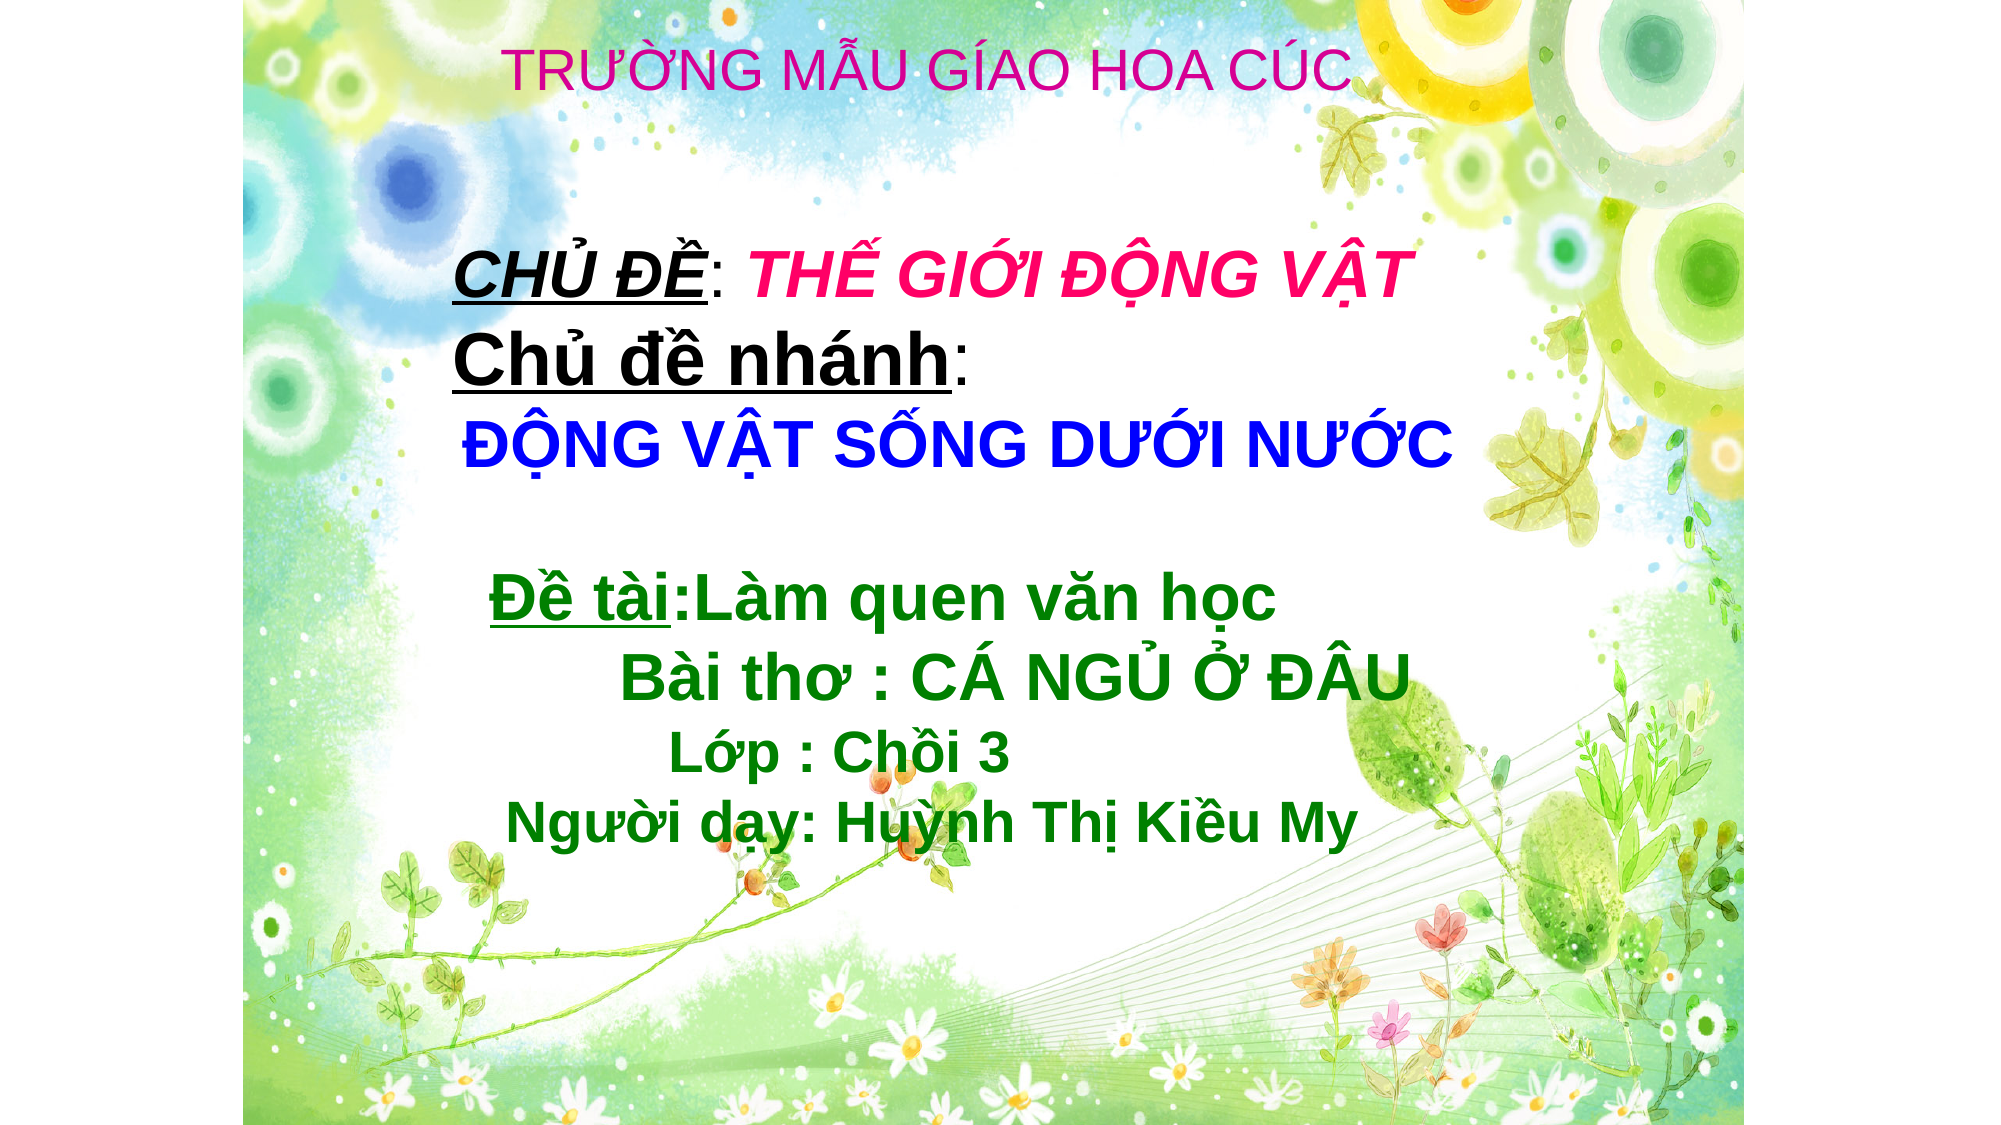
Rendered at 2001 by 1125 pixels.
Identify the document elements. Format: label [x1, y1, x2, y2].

picture [243, 0, 1744, 1125]
